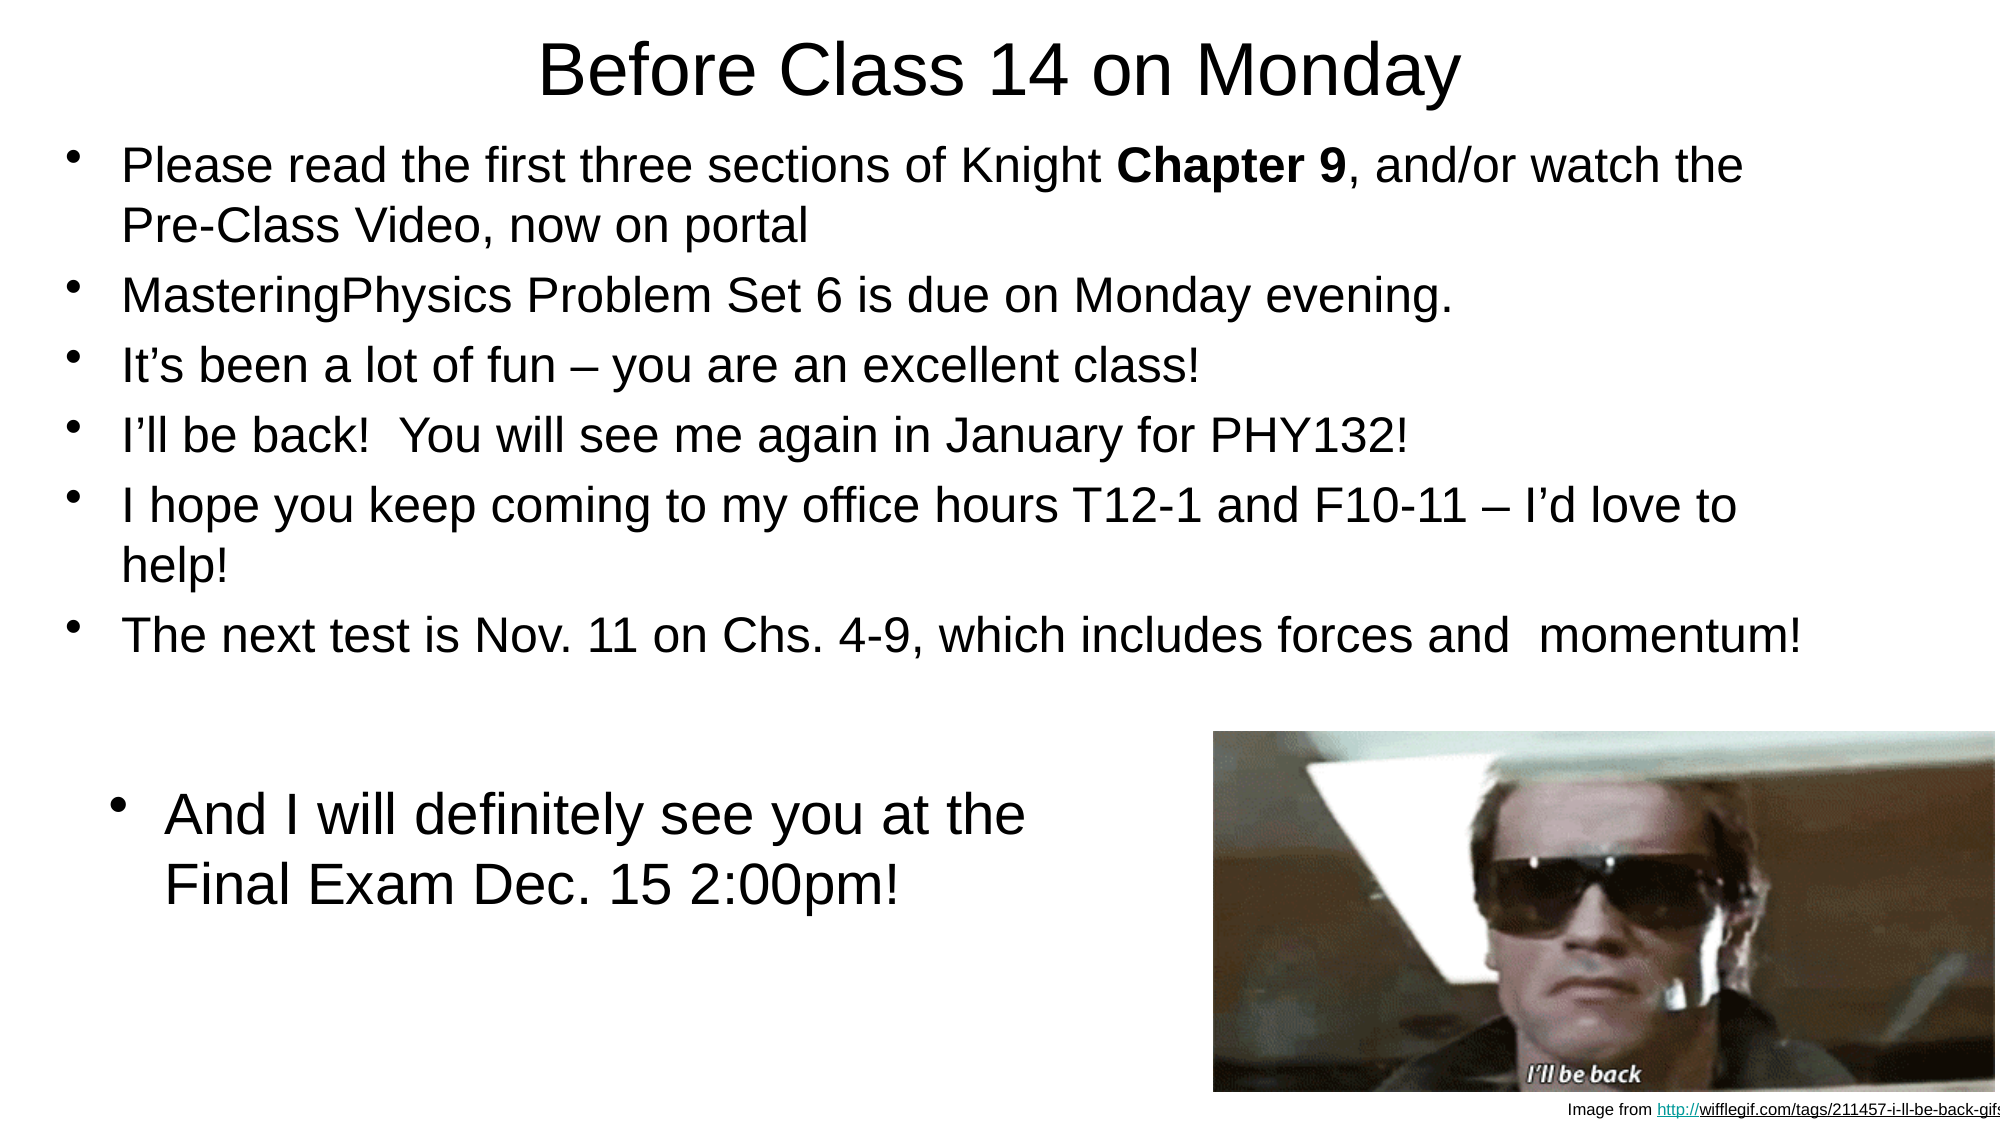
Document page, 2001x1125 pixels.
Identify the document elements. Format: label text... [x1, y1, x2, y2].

text_box And I will definitely see you at the Final Exam Dec. 15 2:00pm! [93, 769, 1179, 950]
picture [1212, 731, 1995, 1092]
text_box Image from http://wifflegif.com/tags/211457-i-ll-be-back-gifs [1552, 1091, 2000, 1125]
list Please read the first three sections of Knight Chapter 9, and/or watch the Pre-Class Video, now on portal MasteringPhysics Problem Set 6 is due on Monday evening. It’s been a lot of fun – you are an excellent class! I’ll be back! You will see me again in January for PHY132! I hope you keep coming to my office hours T12-1 and F10-11 – I’d love to help! The next test is Nov. 11 on Chs. 4-9, which includes forces and momentum! [50, 125, 1863, 862]
title Before Class 14 on Monday [324, 0, 1675, 125]
